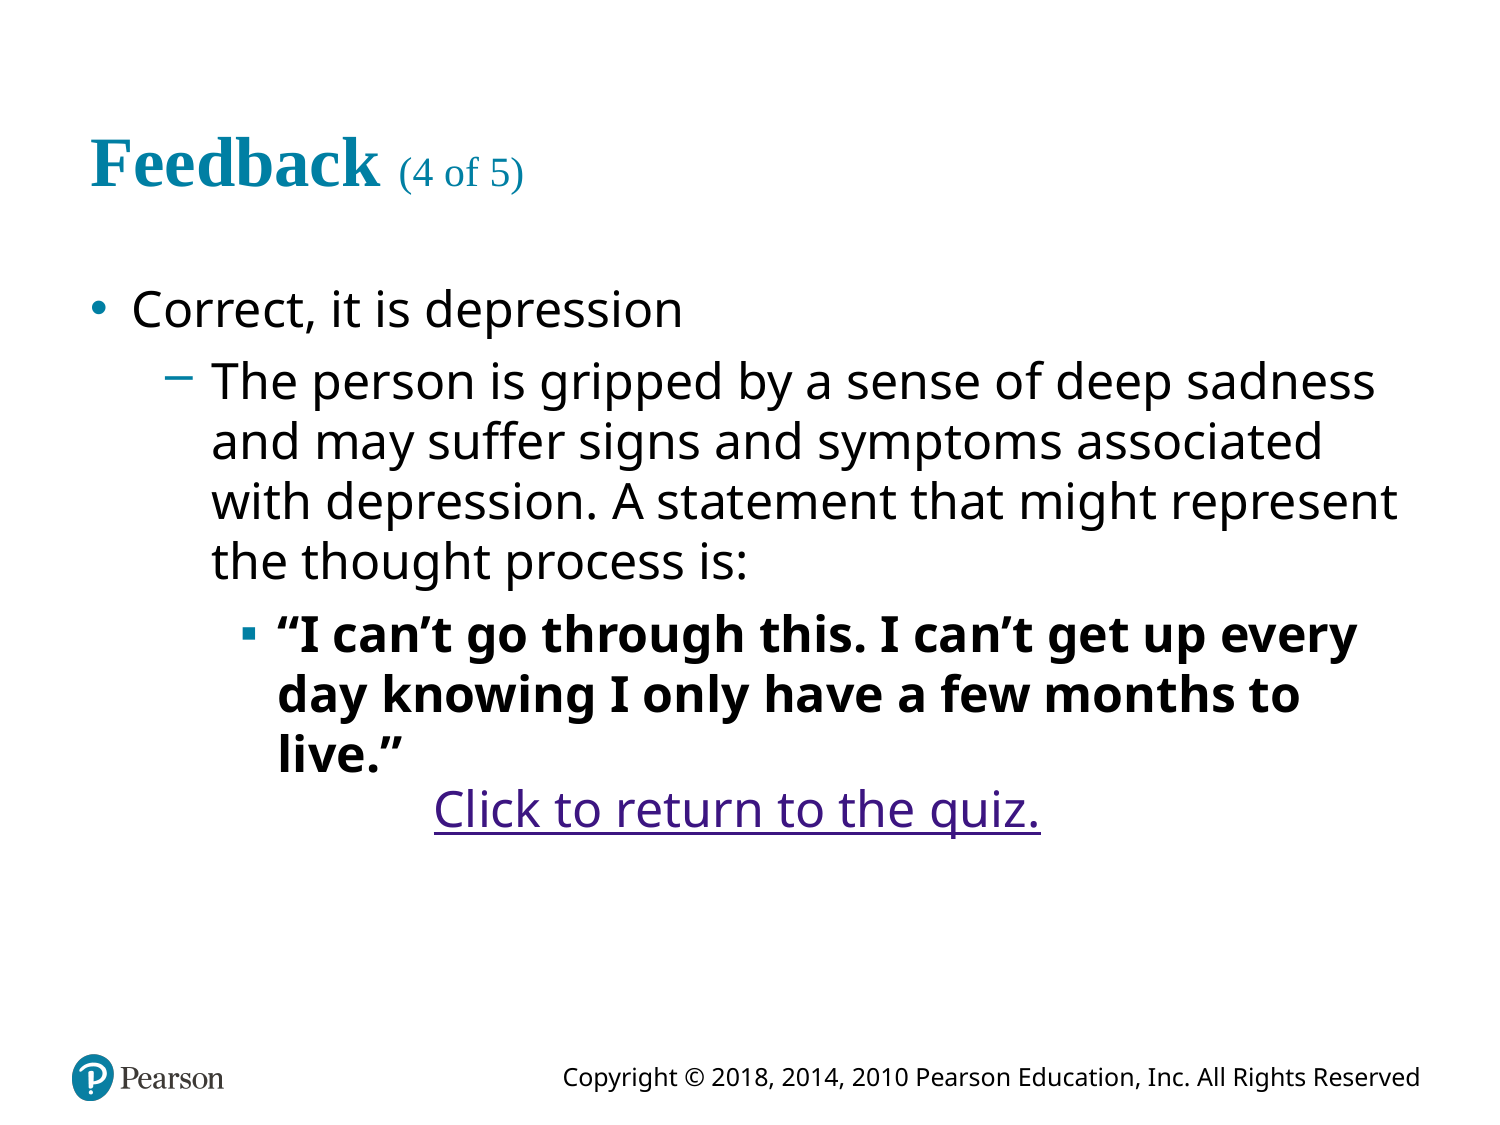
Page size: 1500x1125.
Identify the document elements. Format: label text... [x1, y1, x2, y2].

list Correct, it is depression The person is gripped by a sense of deep sadness and may suffer signs and symptoms associated with depression. A statement that might represent the thought process is: “I can’t go through this. I can’t get up every day knowing I only have a few months to live.” [75, 262, 1425, 737]
list Click to return to the quiz. [418, 762, 1077, 854]
picture [72, 1054, 88, 1070]
picture [80, 1063, 106, 1088]
picture [98, 1054, 224, 1101]
title Feedback (4 of 5) [75, 35, 1425, 216]
picture [72, 1087, 83, 1101]
